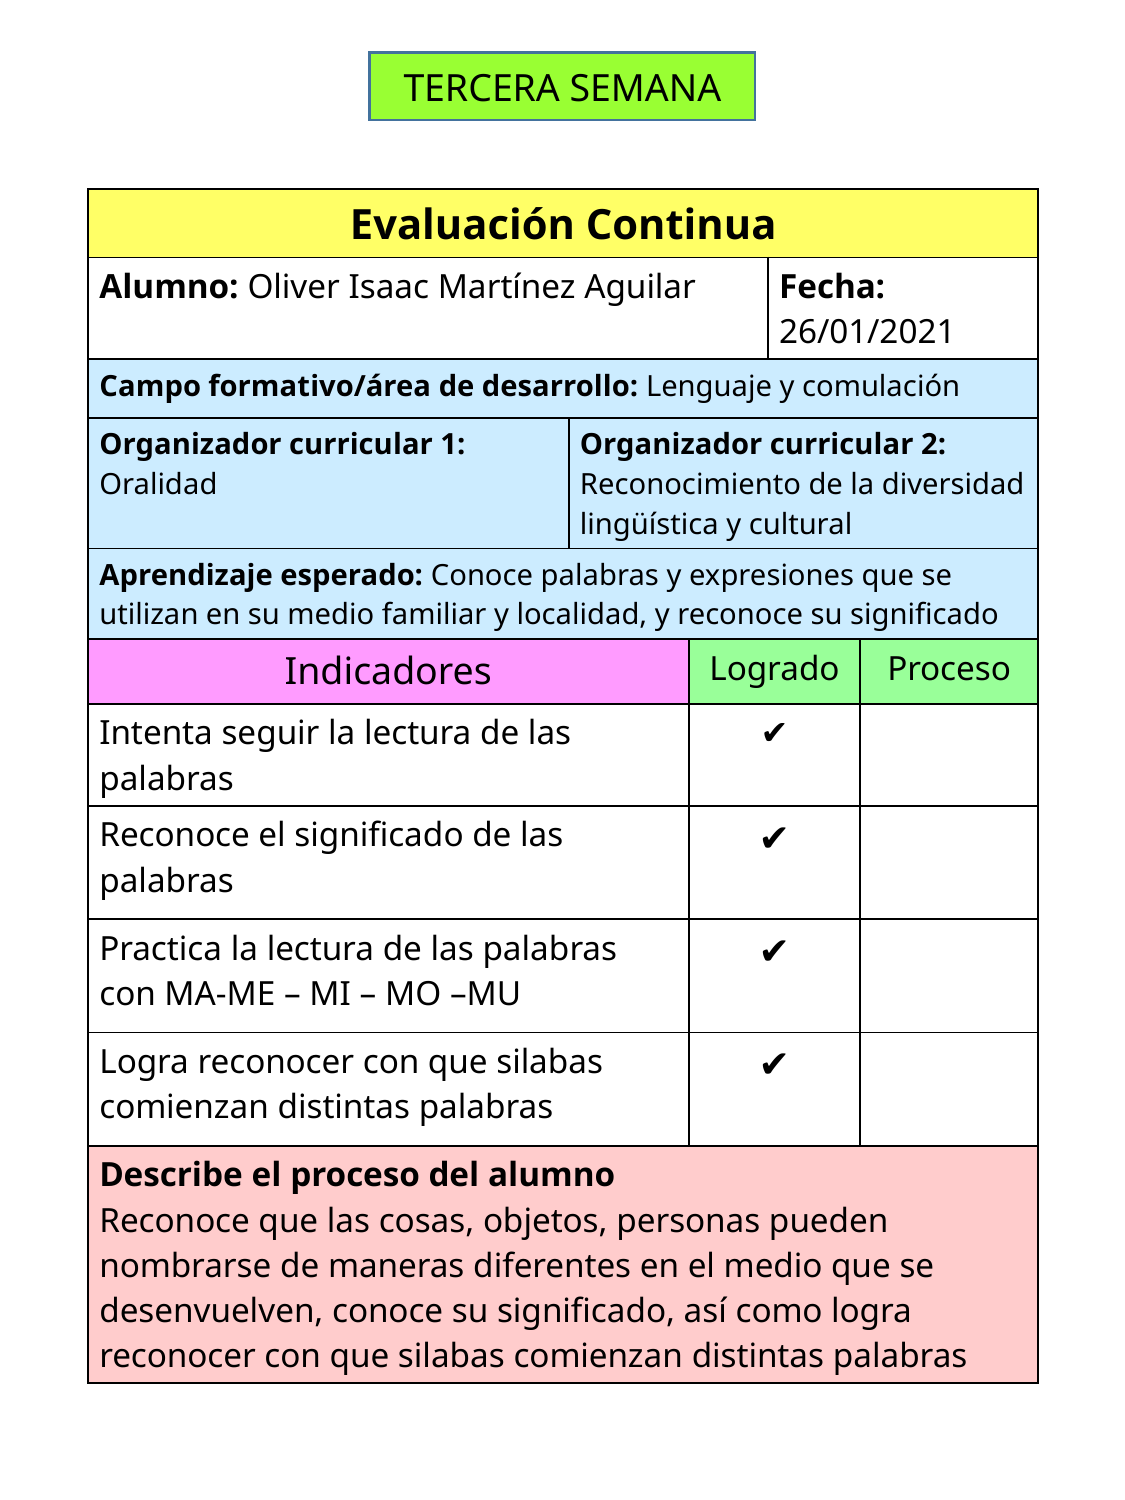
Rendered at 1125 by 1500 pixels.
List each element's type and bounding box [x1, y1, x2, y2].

text_box [368, 51, 756, 121]
table_cell [89, 807, 688, 918]
table_cell [769, 258, 1037, 358]
table_cell [89, 640, 688, 703]
table_cell [861, 705, 1037, 805]
table_cell [570, 419, 1037, 548]
table_cell [89, 1033, 688, 1145]
table_cell [690, 920, 859, 1032]
table_cell [690, 807, 859, 918]
table_cell [89, 705, 688, 805]
table_cell [861, 920, 1037, 1032]
table_cell [89, 360, 1037, 417]
table_cell [690, 1033, 859, 1145]
table_cell [89, 549, 1037, 638]
table_cell [861, 1033, 1037, 1145]
table_cell [89, 920, 688, 1032]
table_cell [861, 807, 1037, 918]
table_cell [89, 1147, 1037, 1382]
table_header [89, 190, 1037, 257]
table_cell [89, 258, 767, 358]
table_cell [89, 419, 568, 548]
table_cell [690, 640, 859, 703]
table_cell [861, 640, 1037, 703]
table_cell [690, 705, 859, 805]
